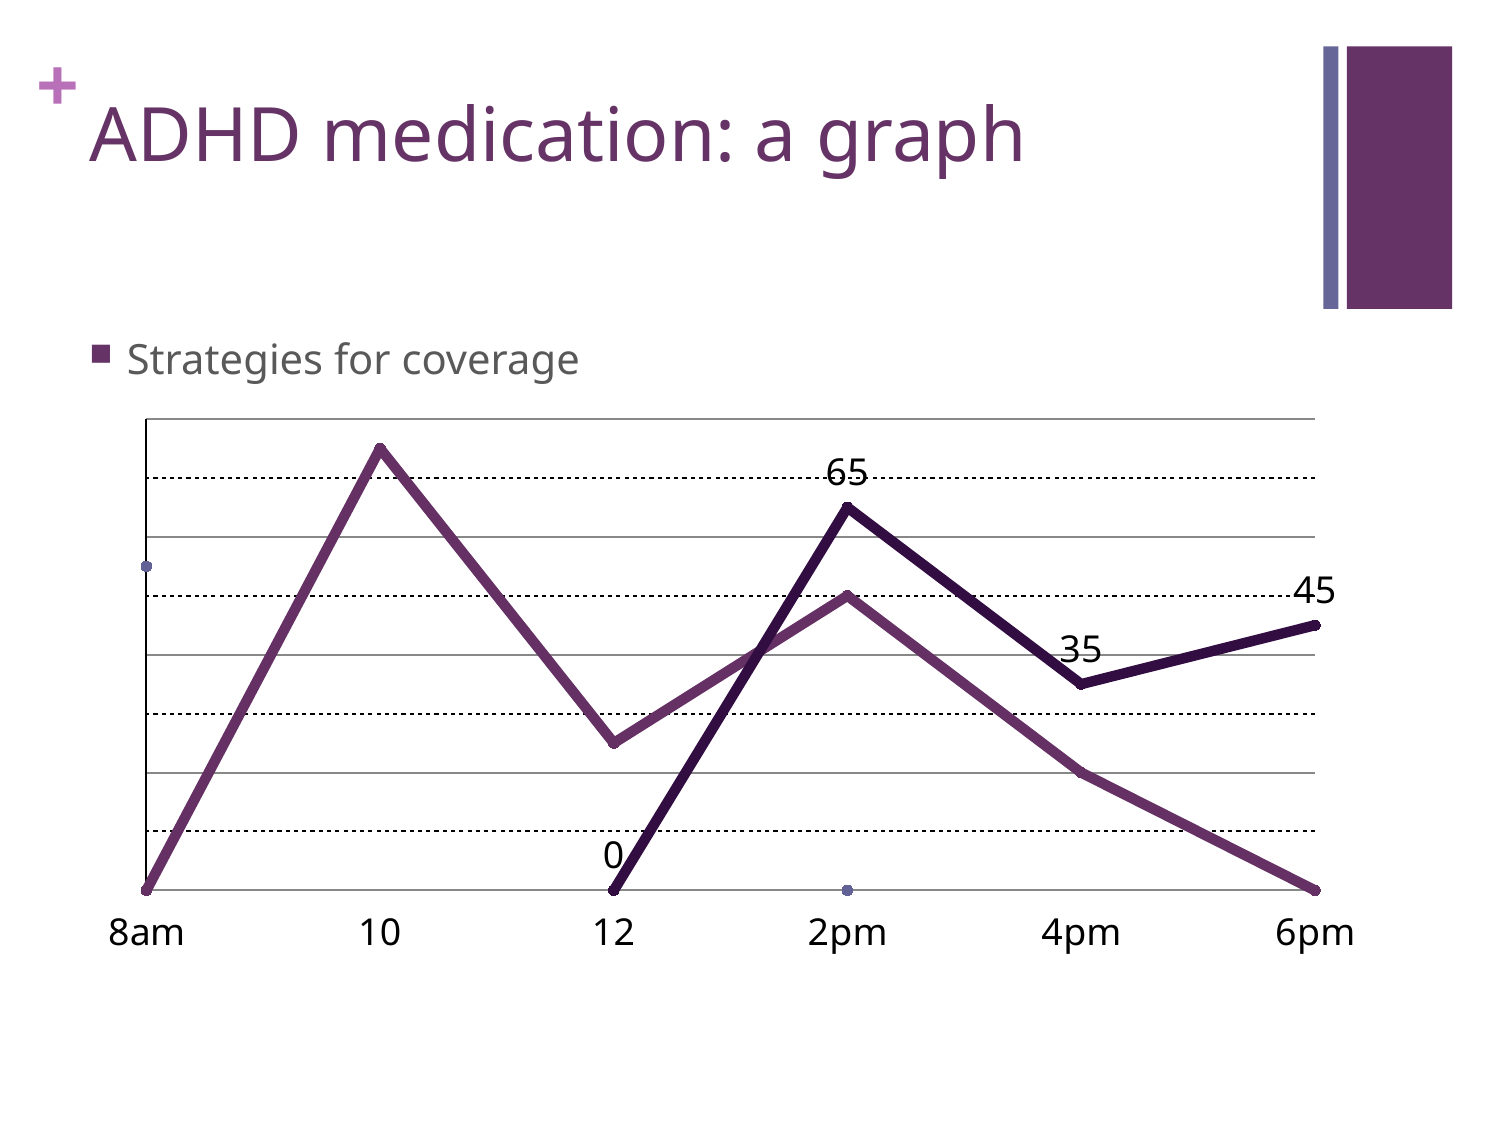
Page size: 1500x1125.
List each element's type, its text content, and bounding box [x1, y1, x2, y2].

title ADHD medication: a graph [81, 78, 1322, 263]
chart [105, 380, 1358, 957]
list Strategies for coverage [81, 324, 1322, 1006]
